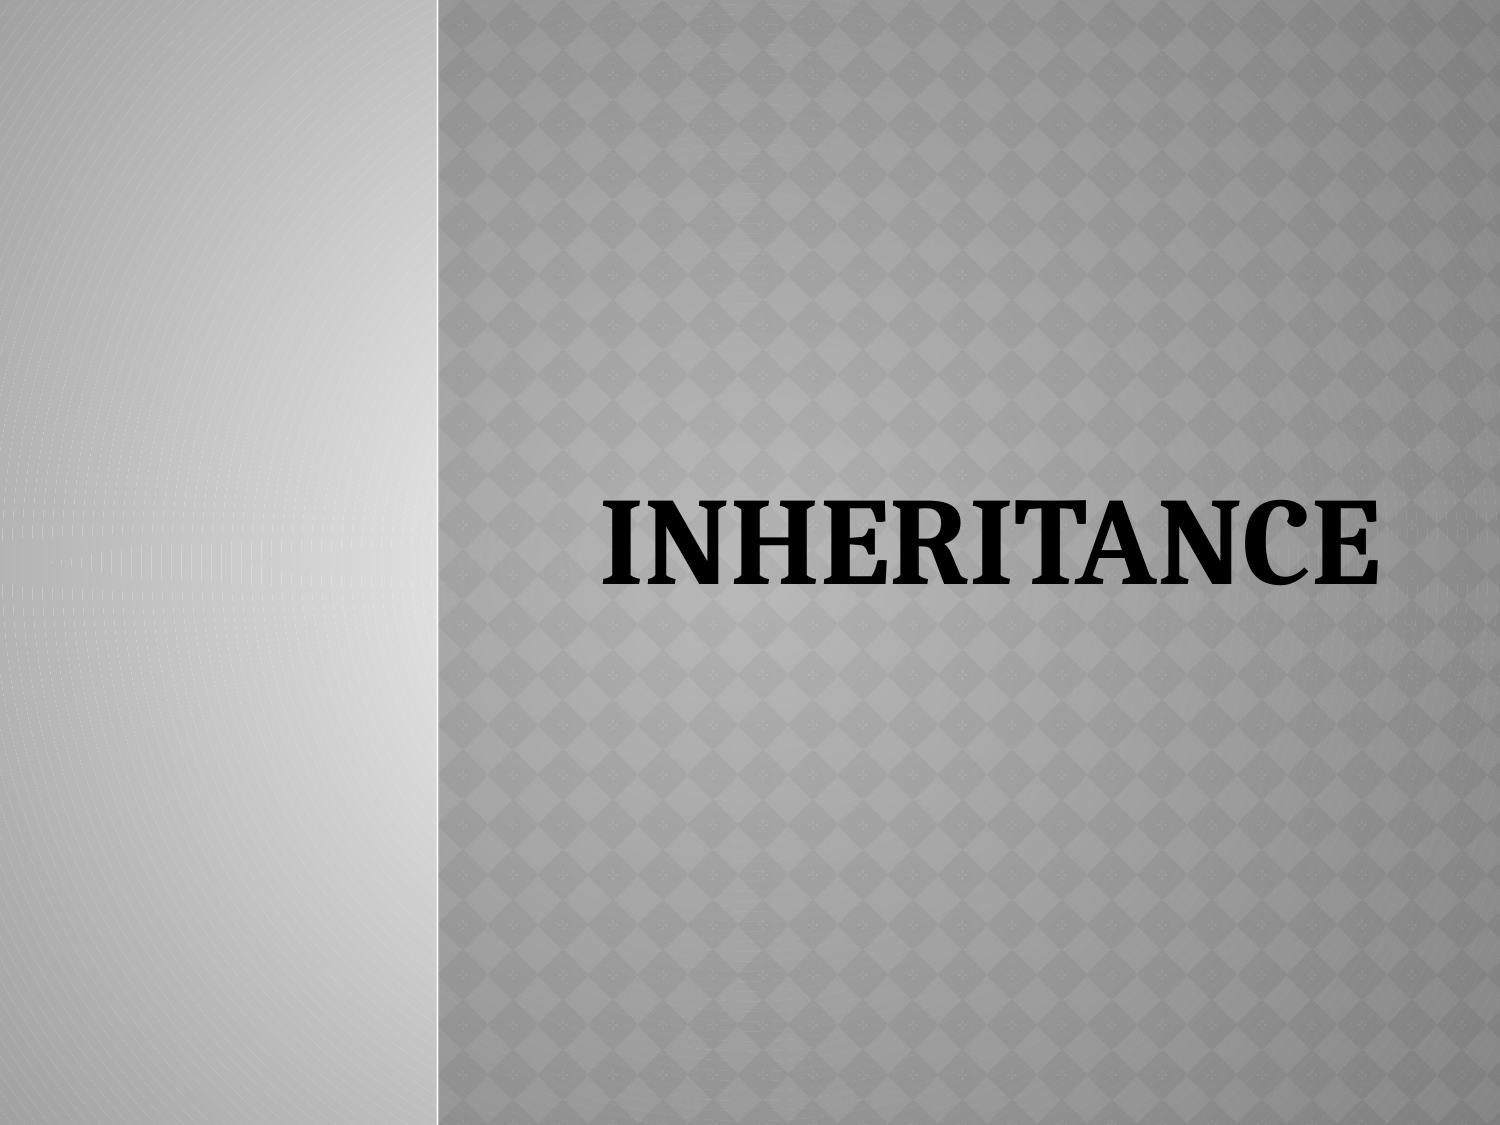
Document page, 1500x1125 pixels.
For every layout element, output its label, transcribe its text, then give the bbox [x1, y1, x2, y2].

title INHERITANCE [468, 87, 1390, 610]
